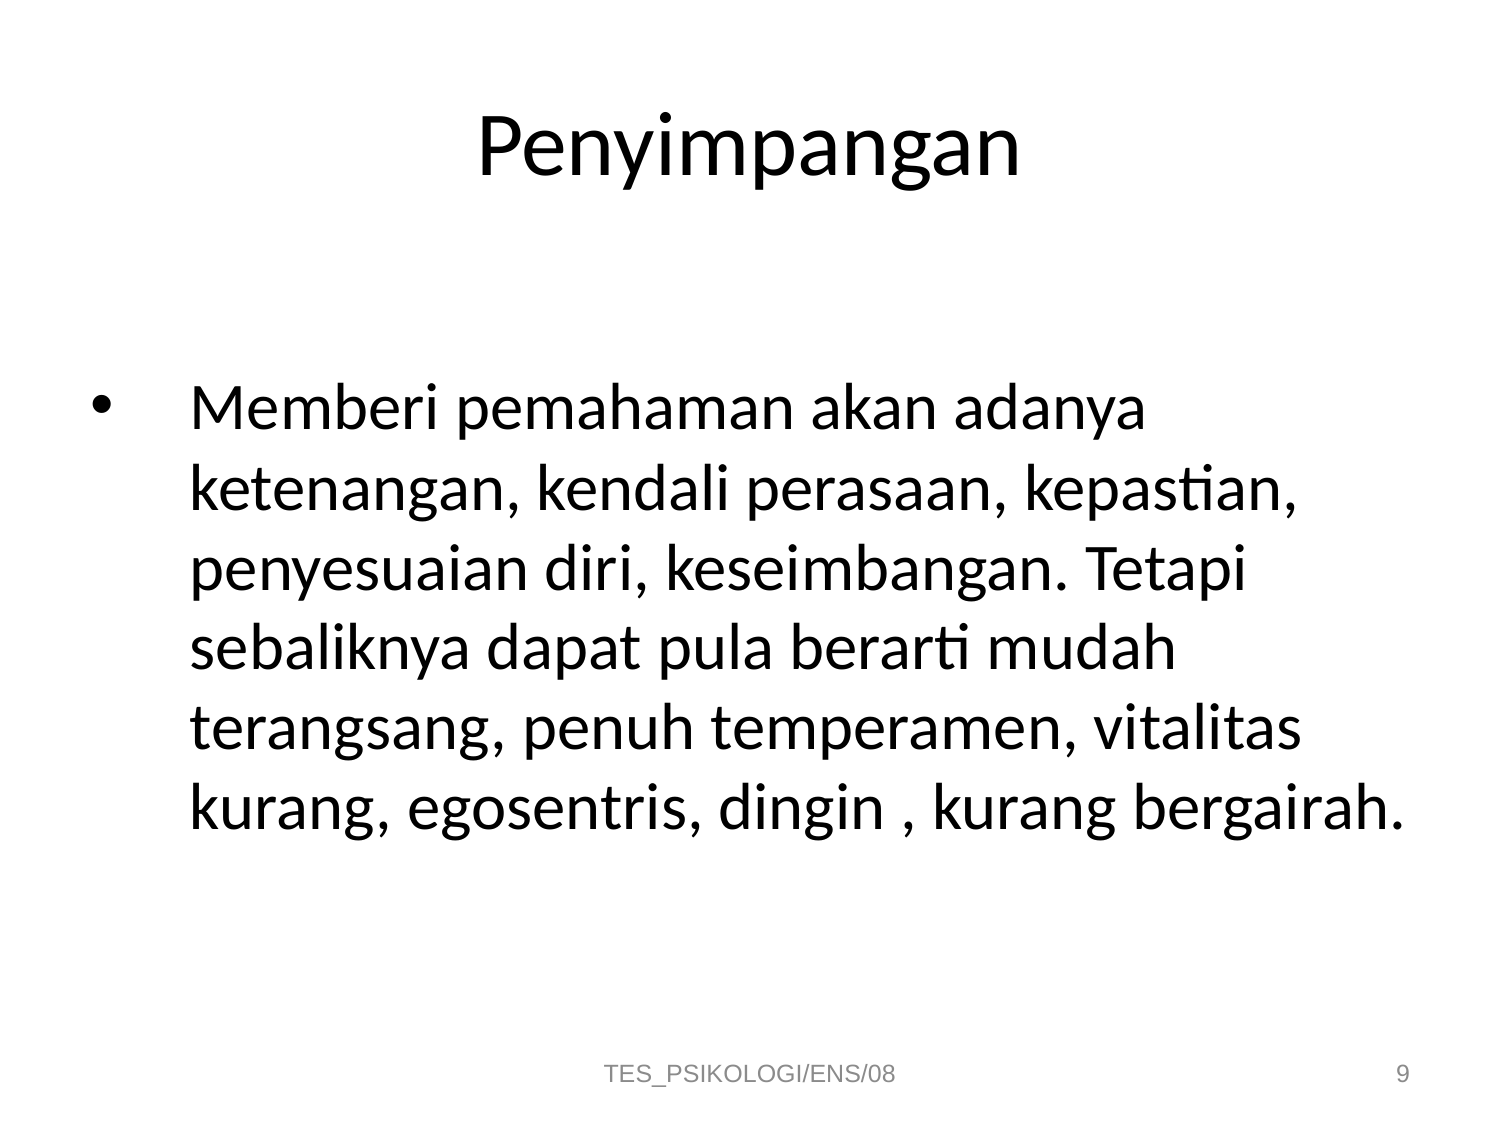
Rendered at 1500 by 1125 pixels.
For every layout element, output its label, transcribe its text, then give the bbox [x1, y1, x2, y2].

slide_number 9 [1074, 1042, 1425, 1103]
list Memberi pemahaman akan adanya ketenangan, kendali perasaan, kepastian, penyesuaian diri, keseimbangan. Tetapi sebaliknya dapat pula berarti mudah terangsang, penuh temperamen, vitalitas kurang, egosentris, dingin , kurang bergairah. [75, 262, 1425, 1005]
footer TES_PSIKOLOGI/ENS/08 [512, 1042, 988, 1103]
title Penyimpangan [75, 45, 1425, 233]
